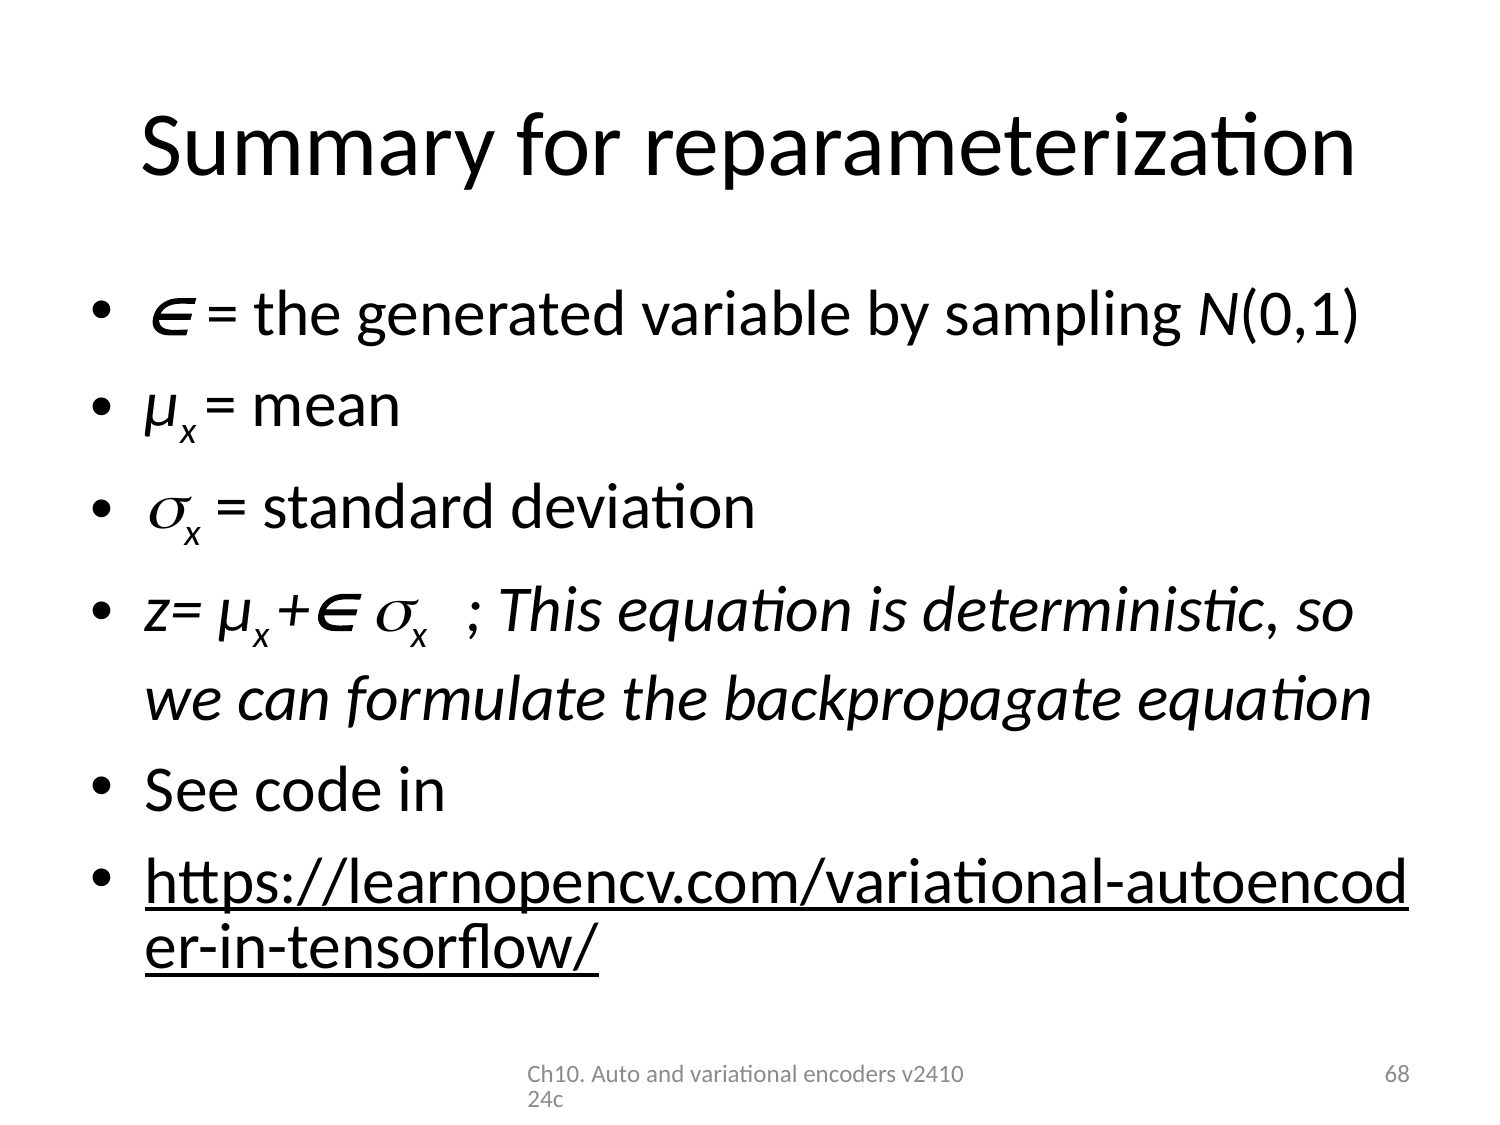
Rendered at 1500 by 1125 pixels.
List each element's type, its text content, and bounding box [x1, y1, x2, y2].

title Summary for reparameterization [75, 45, 1425, 233]
footer Ch10. Auto and variational encoders v241024c [512, 1042, 988, 1103]
slide_number 68 [1074, 1042, 1425, 1103]
list  = the generated variable by sampling N(0,1) µx = mean x = standard deviation z= µx + x ; This equation is deterministic, so we can formulate the backpropagate equation See code in https://learnopencv.com/variational-autoencoder-in-tensorflow/ [75, 262, 1425, 1005]
